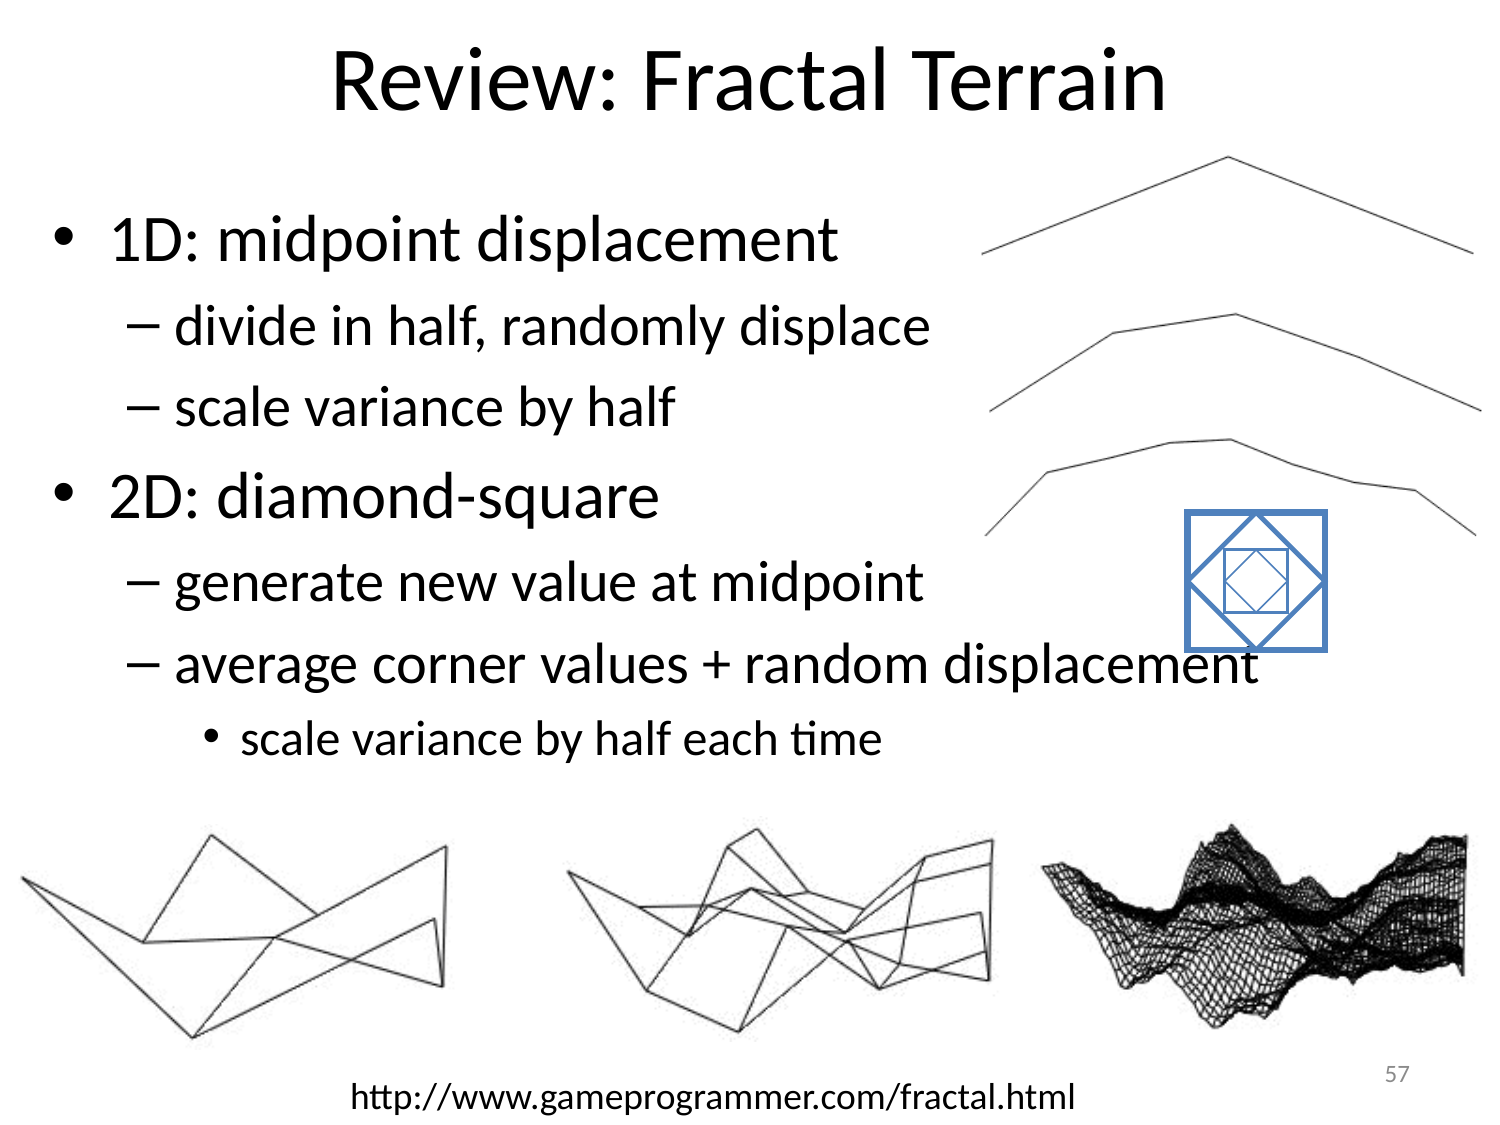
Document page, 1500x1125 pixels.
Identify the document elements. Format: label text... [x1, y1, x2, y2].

list 1D: midpoint displacement divide in half, randomly displace scale variance by half 2D: diamond-square generate new value at midpoint average corner values + random displacement scale variance by half each time [37, 187, 1500, 1006]
picture [965, 305, 1500, 553]
text_box [1258, 583, 1325, 650]
slide_number 57 [1074, 1043, 1425, 1103]
text_box [1270, 562, 1288, 580]
text_box [1187, 562, 1205, 580]
text_box [1307, 562, 1325, 580]
text_box [1224, 562, 1243, 581]
picture [1027, 819, 1485, 1036]
text_box [1224, 562, 1288, 613]
picture [548, 816, 1016, 1042]
picture [962, 137, 1500, 270]
text_box [1257, 582, 1288, 613]
text_box [1187, 582, 1255, 650]
picture [3, 824, 464, 1050]
text_box http://www.gameprogrammer.com/fractal.html [335, 1064, 1092, 1125]
text_box [1224, 582, 1255, 613]
title Review: Fractal Terrain [75, 0, 1425, 168]
text_box [1187, 562, 1325, 650]
